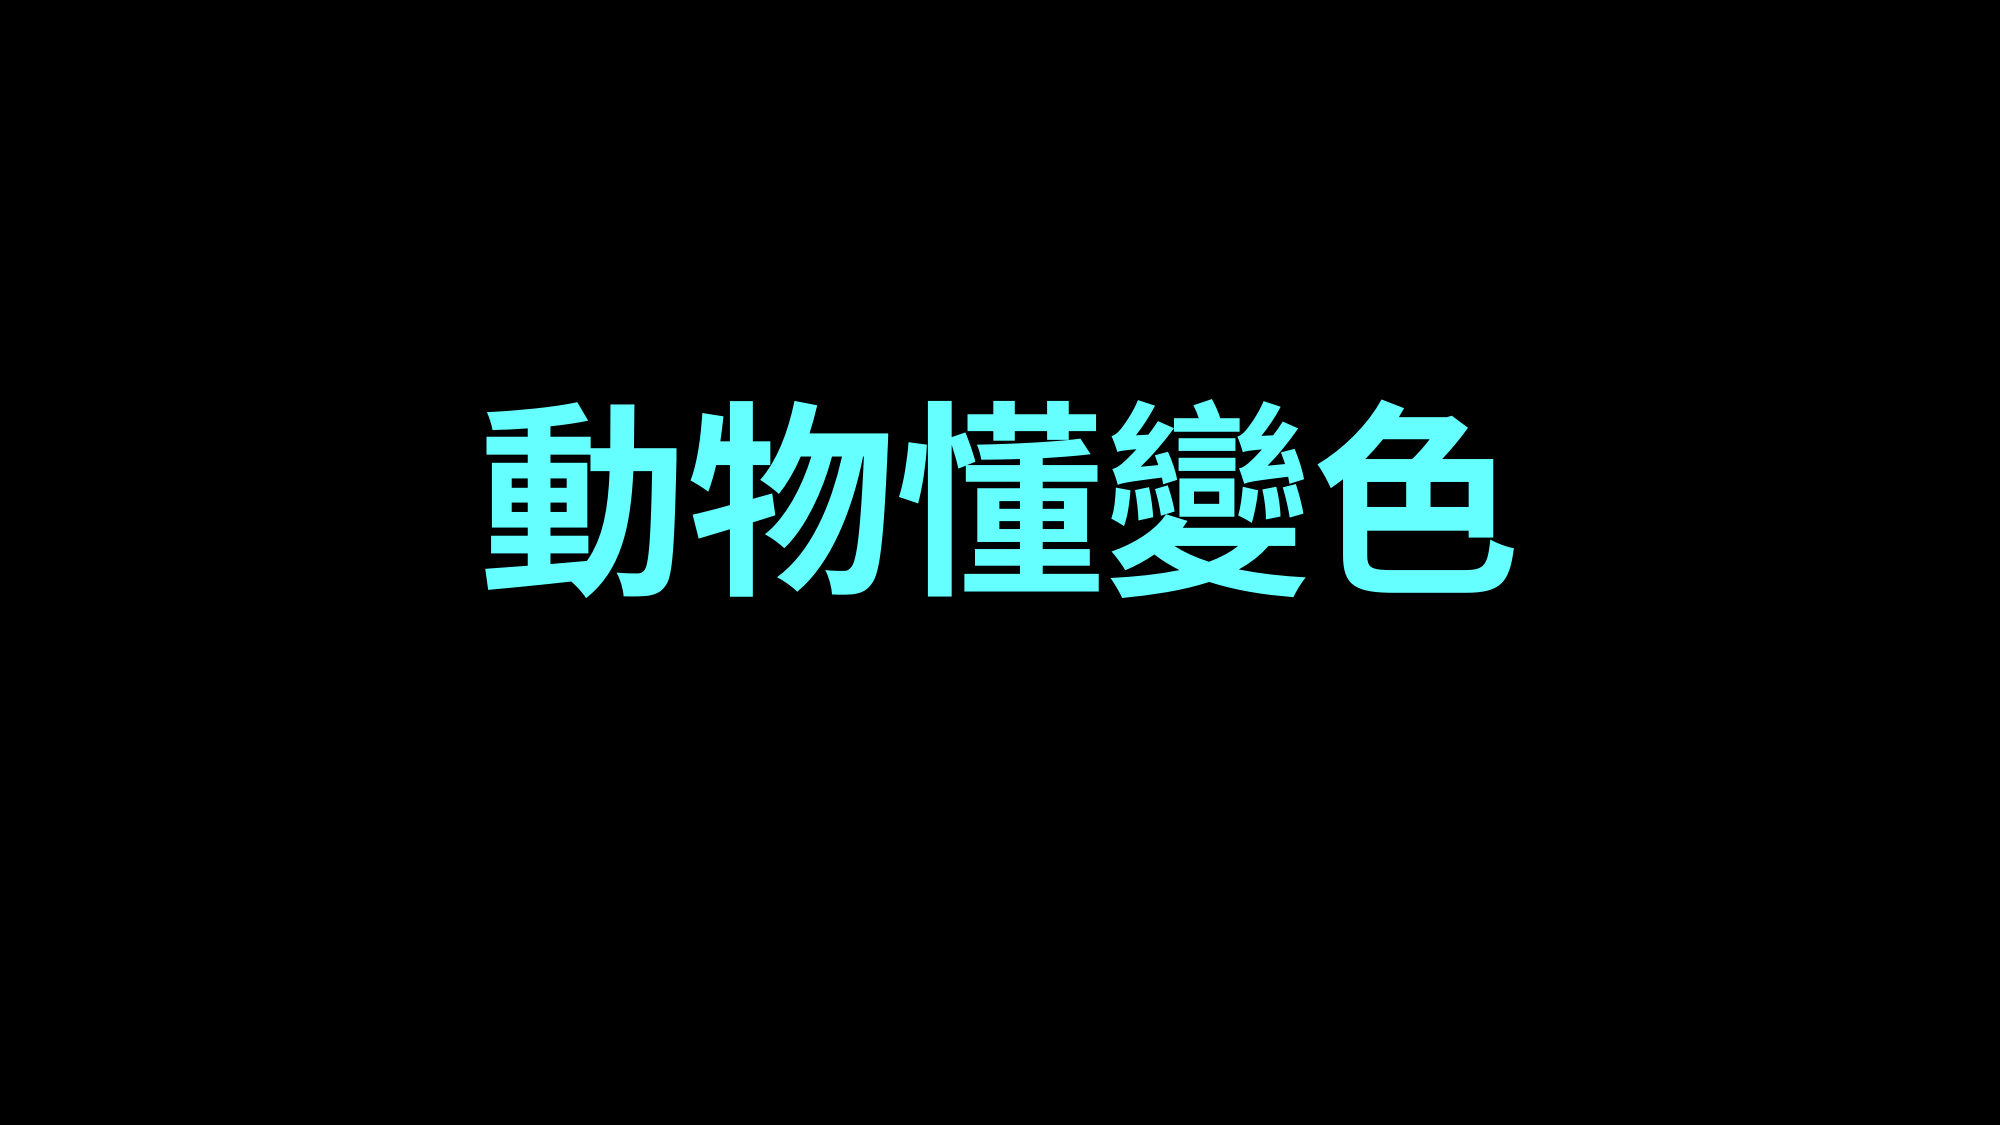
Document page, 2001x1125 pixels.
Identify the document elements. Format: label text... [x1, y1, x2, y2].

text_box 動物懂變色 [0, 362, 2000, 628]
